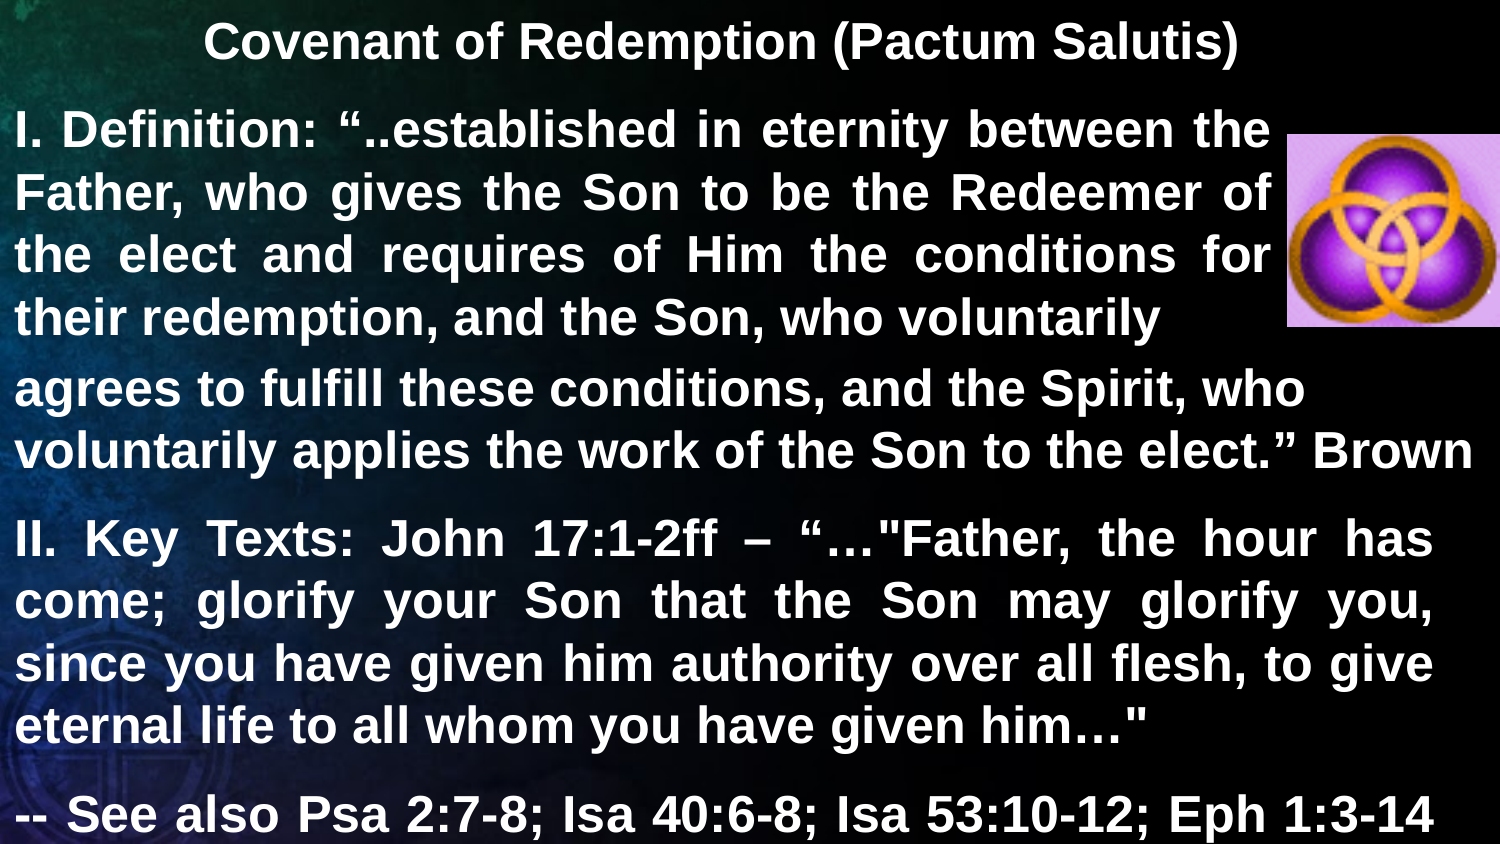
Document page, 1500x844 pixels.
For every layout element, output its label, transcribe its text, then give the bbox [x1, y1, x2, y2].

picture [0, 487, 1500, 844]
text_box II. Key Texts: John 17:1-2ff – “…"Father, the hour has come; glorify your Son that the Son may glorify you, since you have given him authority over all flesh, to give eternal life to all whom you have given him…" -- See also Psa 2:7-8; Isa 40:6-8; Isa 53:10-12; Eph 1:3-14 [0, 496, 1450, 844]
text_box Covenant of Redemption (Pactum Salutis) I. Definition: “..established in eternity between the Father, who gives the Son to be the Redeemer of the elect and requires of Him the conditions for their redemption, and the Son, who voluntarily [0, 0, 1288, 346]
text_box agrees to fulfill these conditions, and the Spirit, who voluntarily applies the work of the Son to the elect.” Brown [0, 346, 1500, 487]
picture [1287, 0, 1500, 346]
